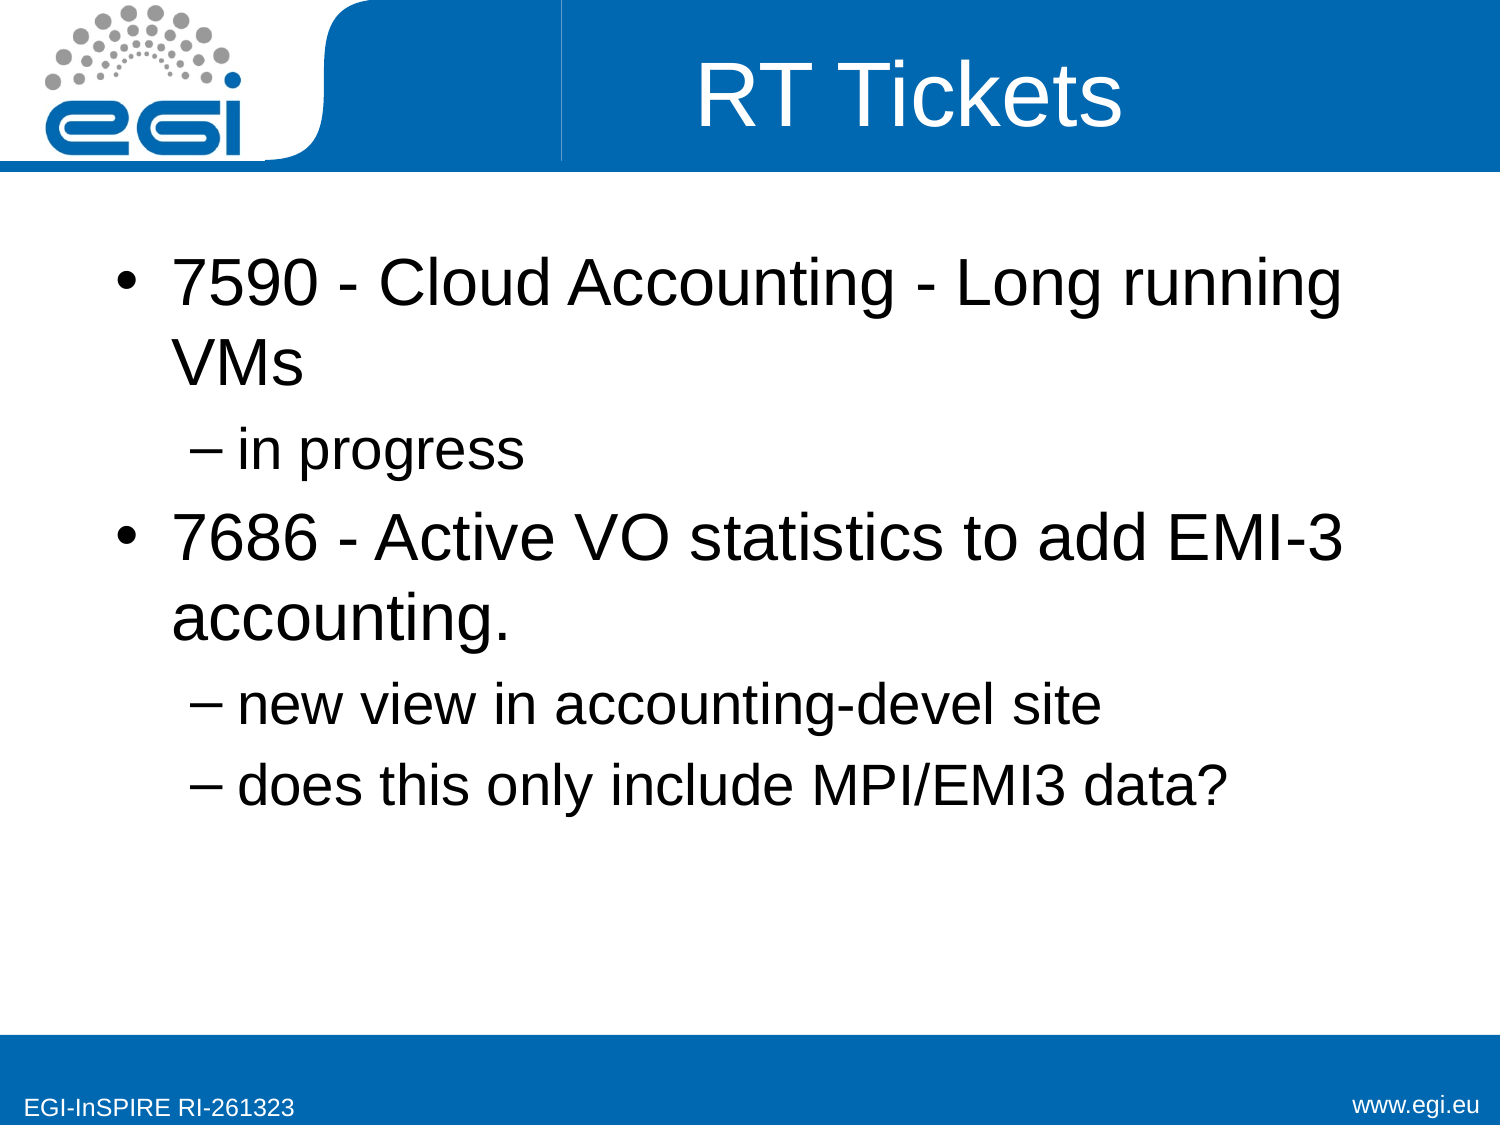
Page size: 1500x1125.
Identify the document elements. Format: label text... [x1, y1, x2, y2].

list 7590 - Cloud Accounting - Long running VMs in progress 7686 - Active VO statistics to add EMI-3 accounting. new view in accounting-devel site does this only include MPI/EMI3 data? [100, 231, 1425, 975]
picture [0, 0, 265, 161]
title RT Tickets [348, 19, 1471, 161]
